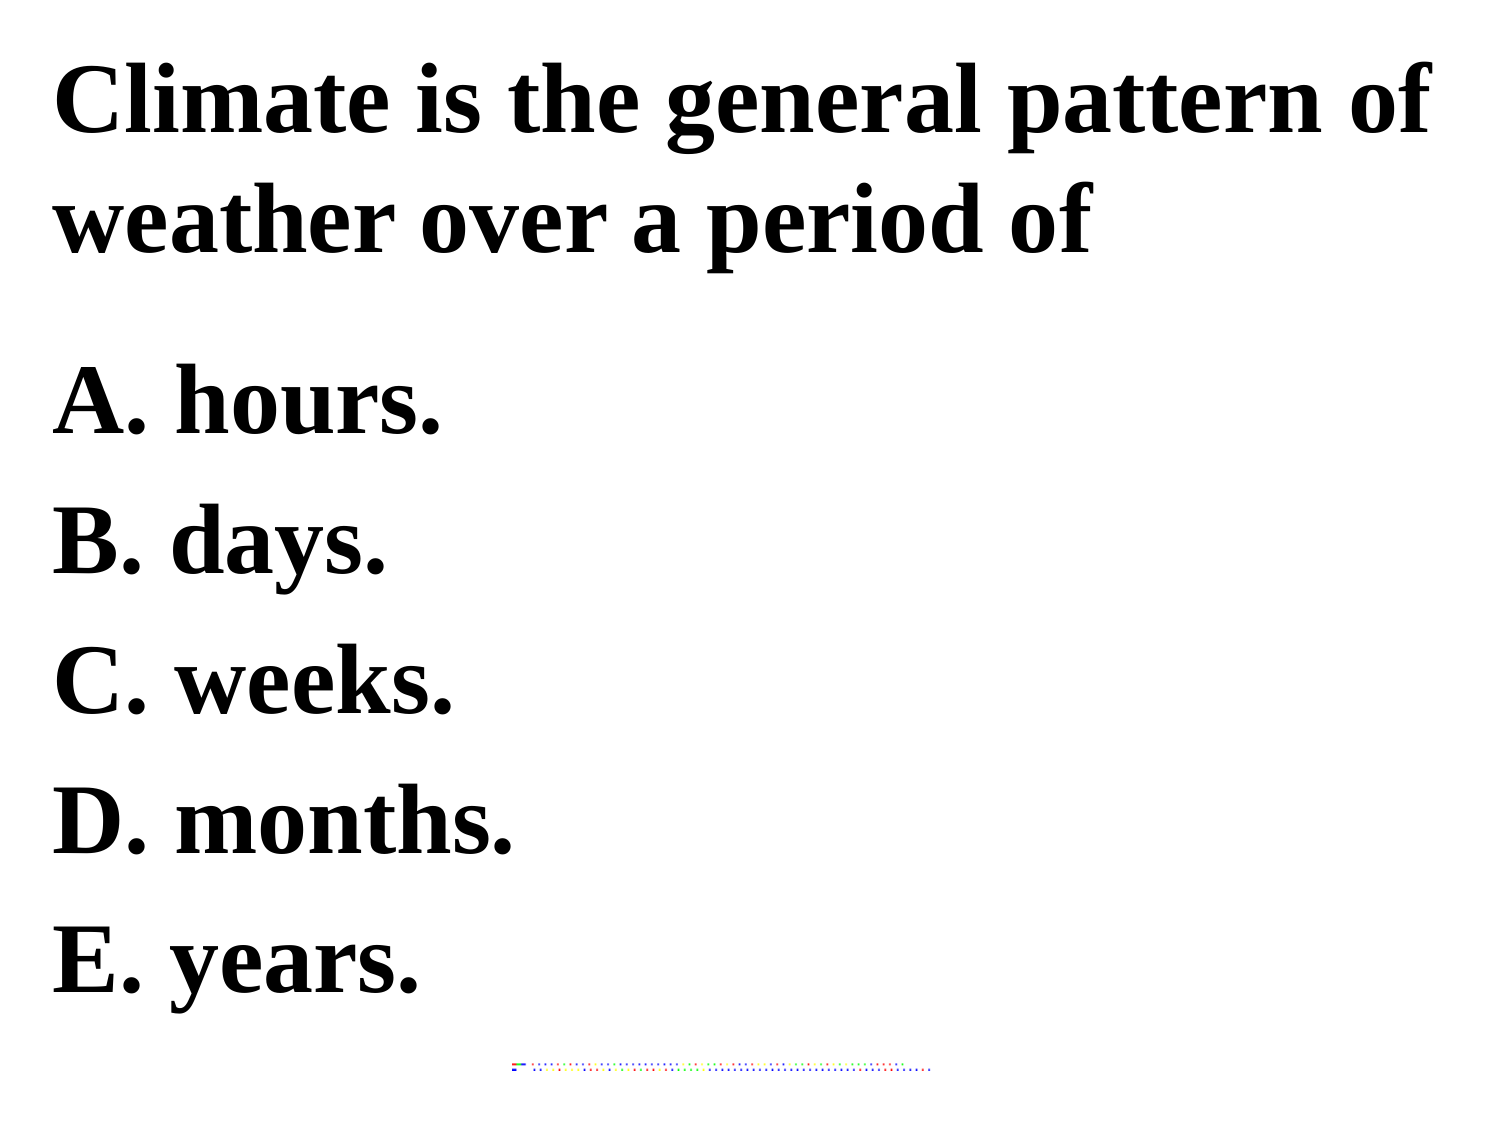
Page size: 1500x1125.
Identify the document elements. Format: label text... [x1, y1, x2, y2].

list Climate is the general pattern of weather over a period of A. hours. B. days. C. weeks. D. months. E. years. [37, 24, 1476, 1101]
picture [512, 1062, 938, 1071]
